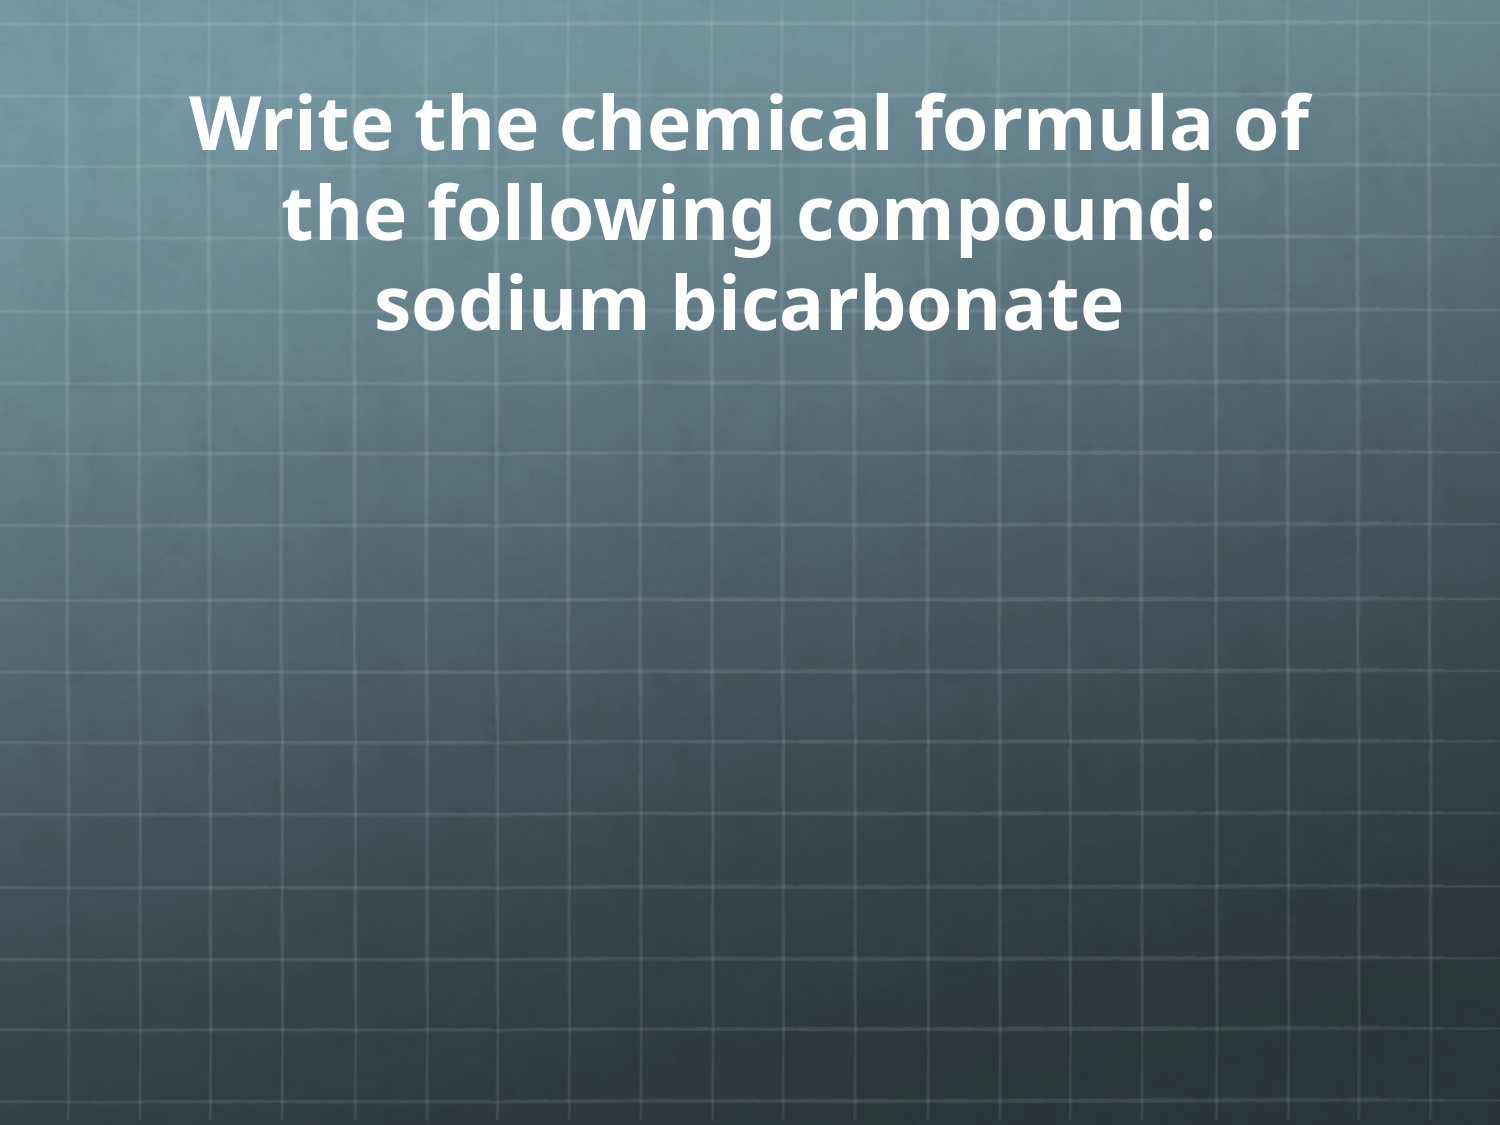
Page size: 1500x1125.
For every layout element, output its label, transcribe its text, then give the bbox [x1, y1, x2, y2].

title Write the chemical formula of the following compound: sodium bicarbonate [127, 74, 1372, 347]
picture [0, 0, 1500, 1125]
